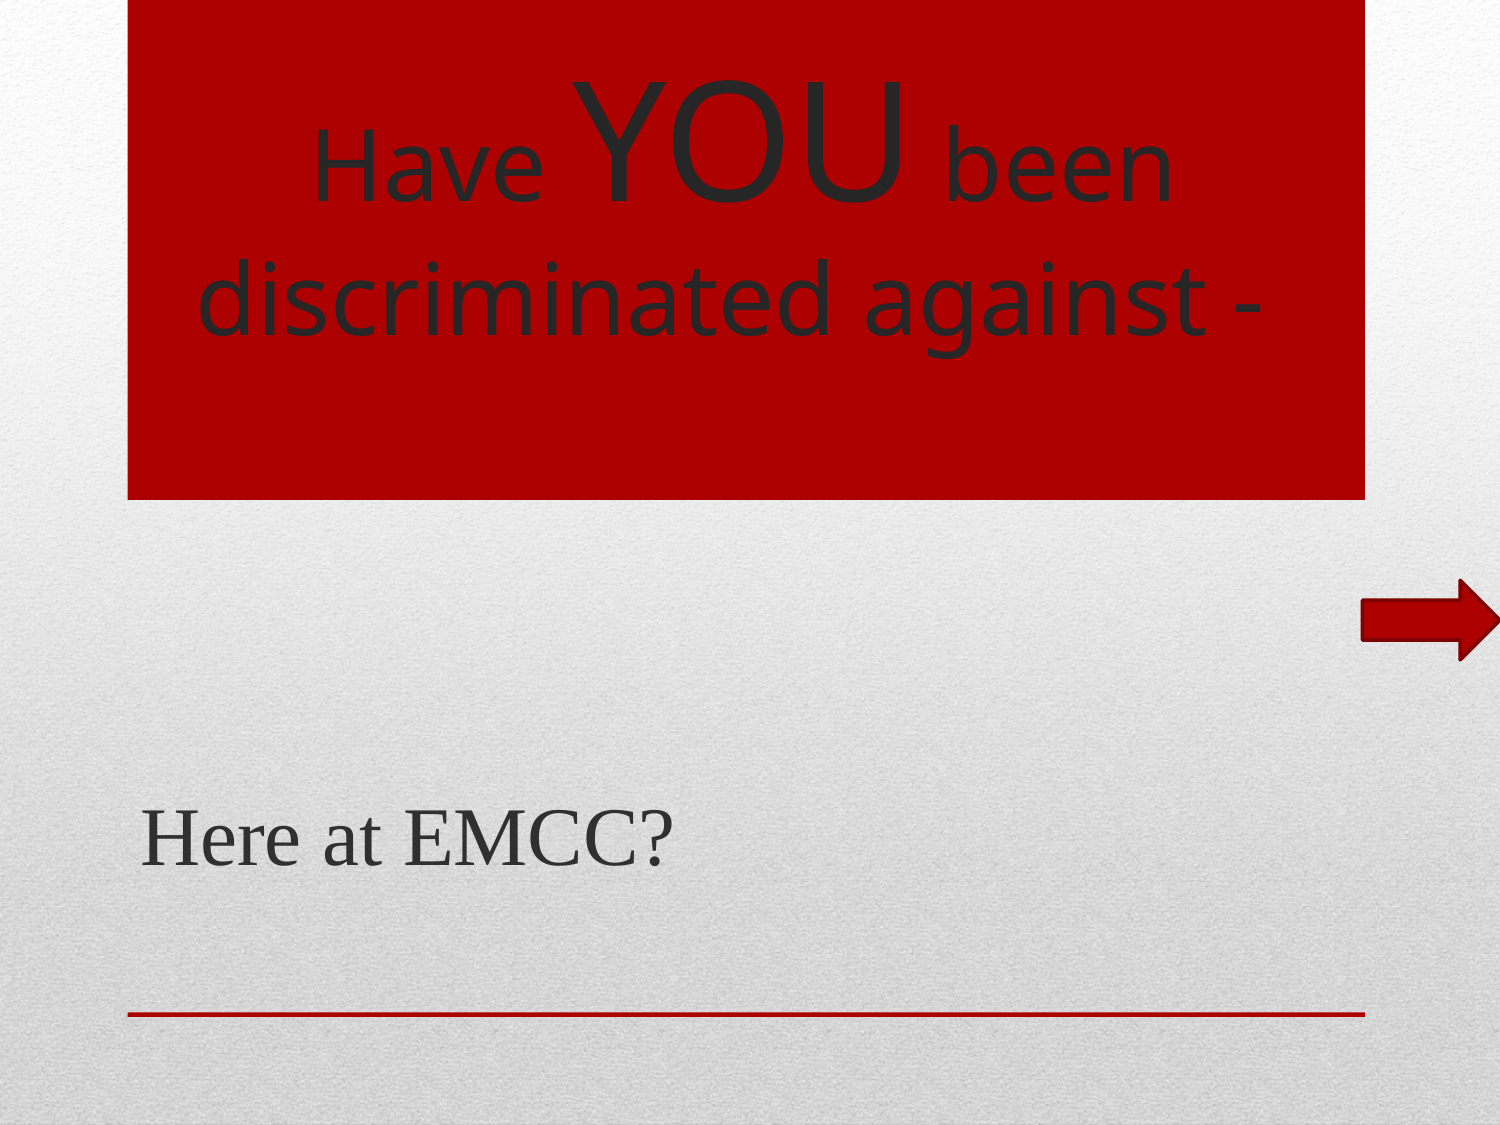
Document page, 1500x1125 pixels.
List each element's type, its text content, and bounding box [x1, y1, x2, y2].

subtitle Here at EMCC? [125, 774, 1250, 938]
title Have YOU been discriminated against - [125, 112, 1363, 363]
text_box [1360, 578, 1500, 662]
